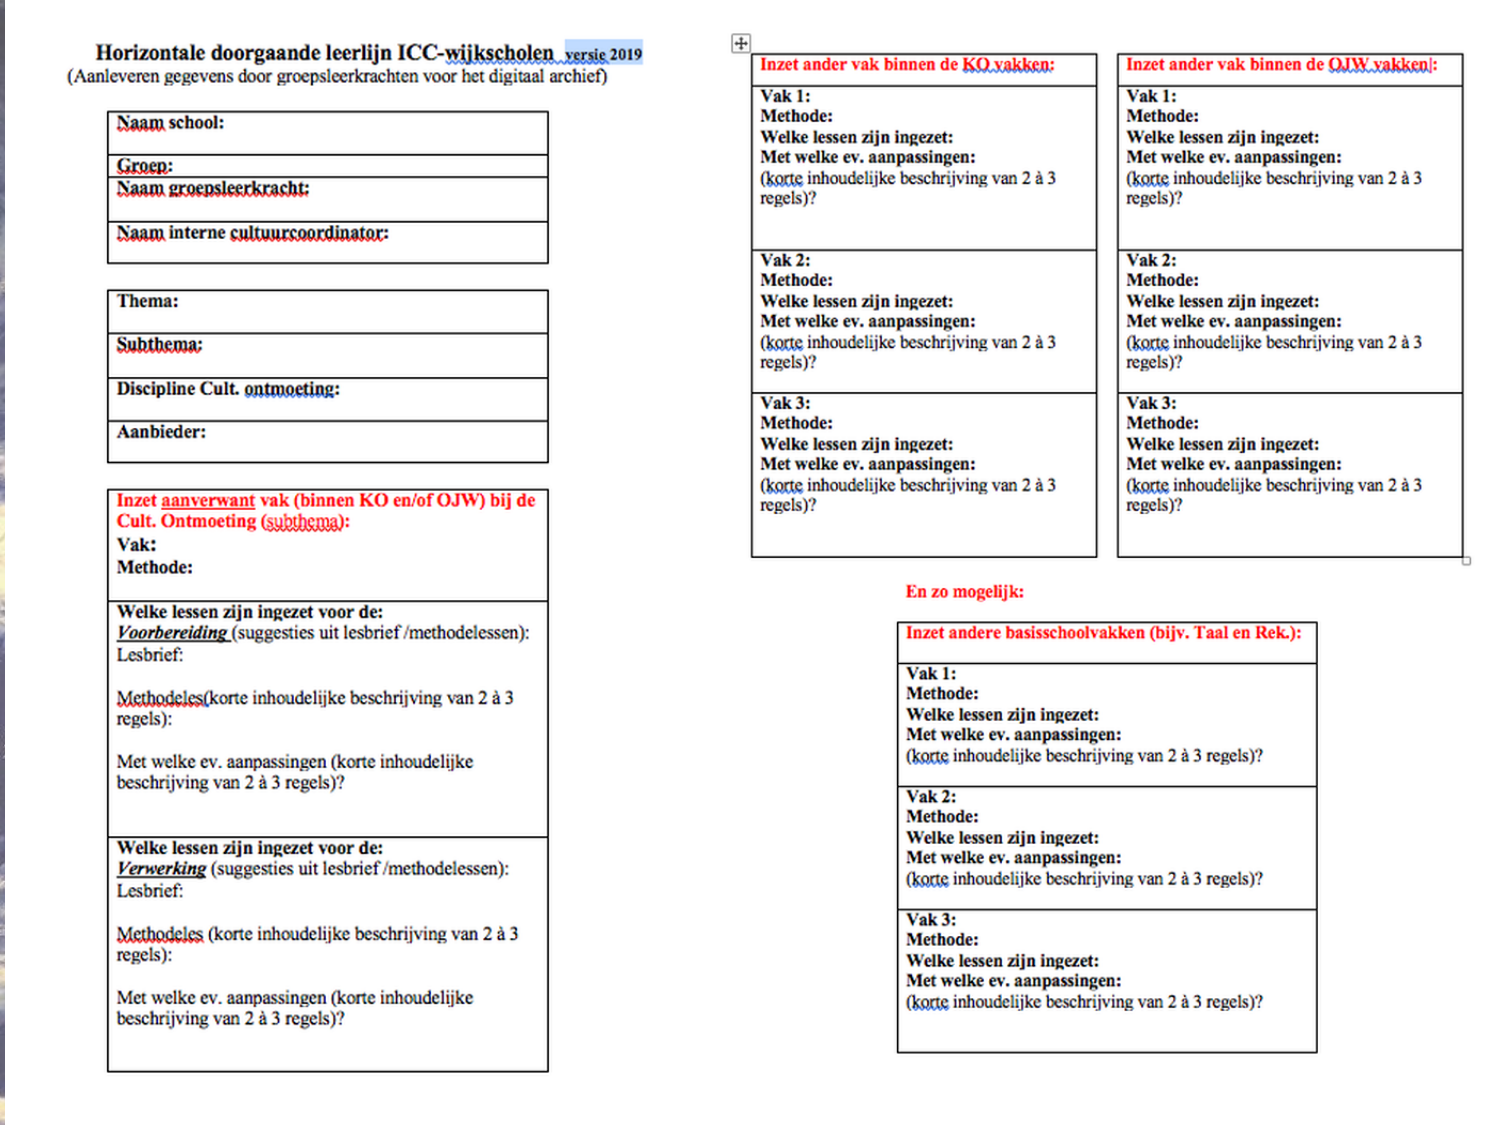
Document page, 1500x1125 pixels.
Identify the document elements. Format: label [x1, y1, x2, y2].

picture [702, 0, 1500, 1125]
list [5, 0, 702, 1125]
